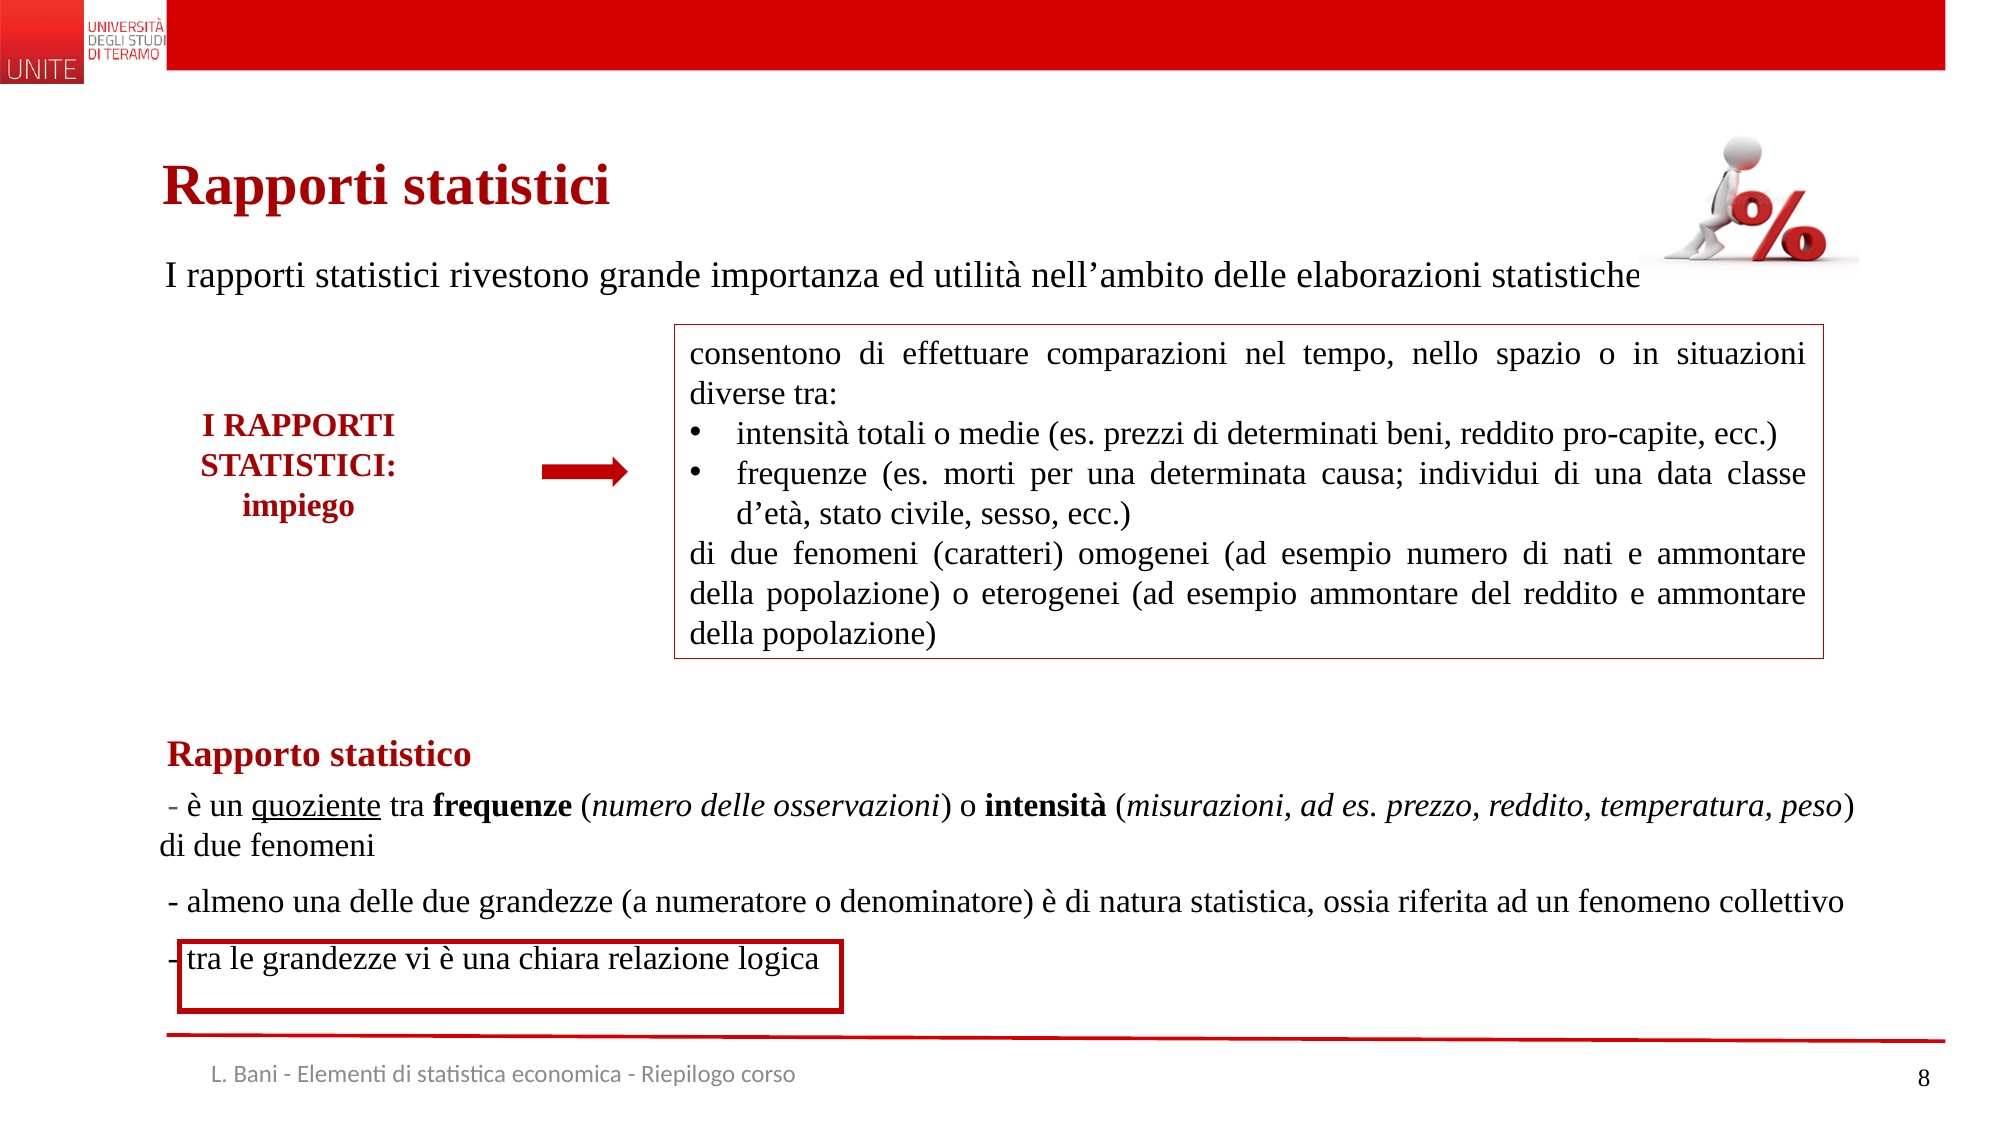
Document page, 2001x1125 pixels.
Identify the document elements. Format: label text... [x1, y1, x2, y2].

text_box I RAPPORTI STATISTICI: impiego [166, 395, 431, 530]
text_box [542, 456, 628, 488]
text_box consentono di effettuare comparazioni nel tempo, nello spazio o in situazioni diverse tra: intensità totali o medie (es. prezzi di determinati beni, reddito pro-capite, ecc.) frequenze (es. morti per una determinata causa; individui di una data classe d’età, stato civile, sesso, ecc.) di due fenomeni (caratteri) omogenei (ad esempio numero di nati e ammontare della popolazione) o eterogenei (ad esempio ammontare del reddito e ammontare della popolazione) [674, 324, 1824, 659]
slide_number 8 [1495, 1046, 1946, 1106]
picture [1639, 114, 1859, 279]
footer L. Bani - Elementi di statistica economica - Riepilogo corso [166, 1042, 842, 1103]
picture [0, 0, 167, 84]
text_box [178, 940, 843, 1012]
text_box Rapporti statistici [127, 120, 647, 243]
text_box Rapporto statistico [150, 708, 489, 794]
text_box - è un quoziente tra frequenze (numero delle osservazioni) o intensità (misurazioni, ad es. prezzo, reddito, temperatura, peso) di due fenomeni - almeno una delle due grandezze (a numeratore o denominatore) è di natura statistica, ossia riferita ad un fenomeno collettivo - tra le grandezze vi è una chiara relazione logica [159, 782, 1859, 997]
text_box I rapporti statistici rivestono grande importanza ed utilità nell’ambito delle elaborazioni statistiche [150, 242, 1710, 303]
